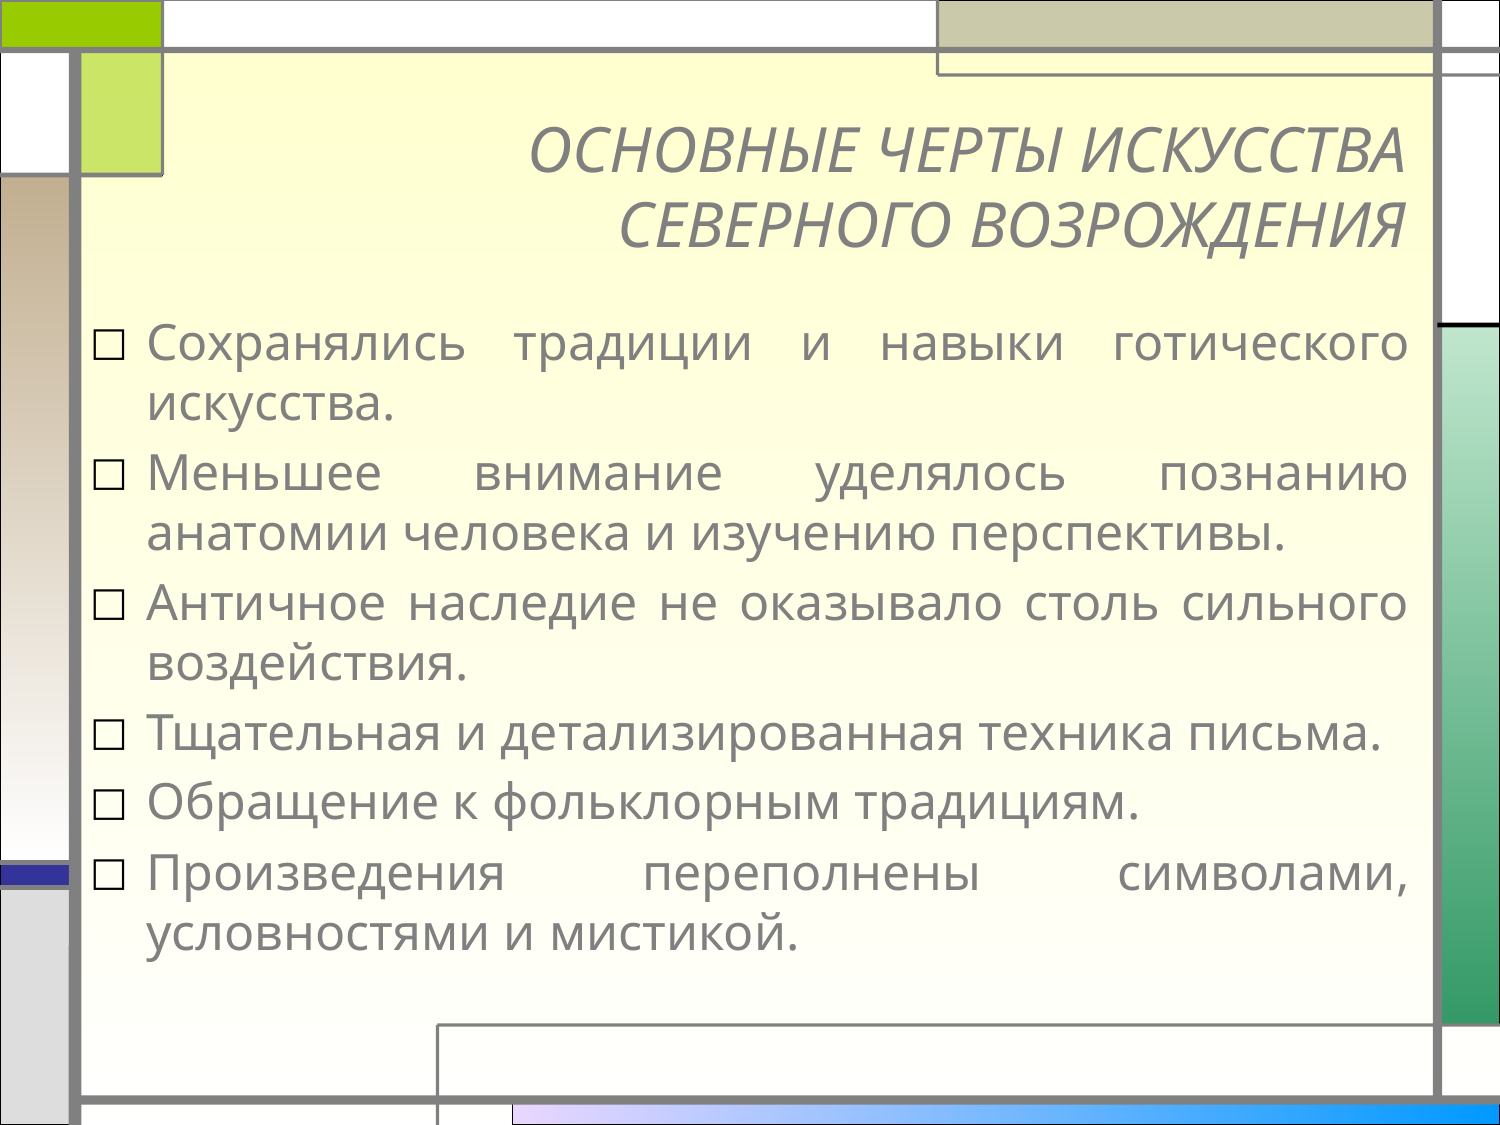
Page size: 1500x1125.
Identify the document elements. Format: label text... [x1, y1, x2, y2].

list Сохранялись традиции и навыки готического искусства. Меньшее внимание уделялось познанию анатомии человека и изучению перспективы. Античное наследие не оказывало столь сильного воздействия. Тщательная и детализированная техника письма. Обращение к фольклорным традициям. Произведения переполнены символами, условностями и мистикой. [75, 302, 1425, 1005]
title ОСНОВНЫЕ ЧЕРТЫ ИСКУССТВА СЕВЕРНОГО ВОЗРОЖДЕНИЯ [147, 101, 1423, 268]
